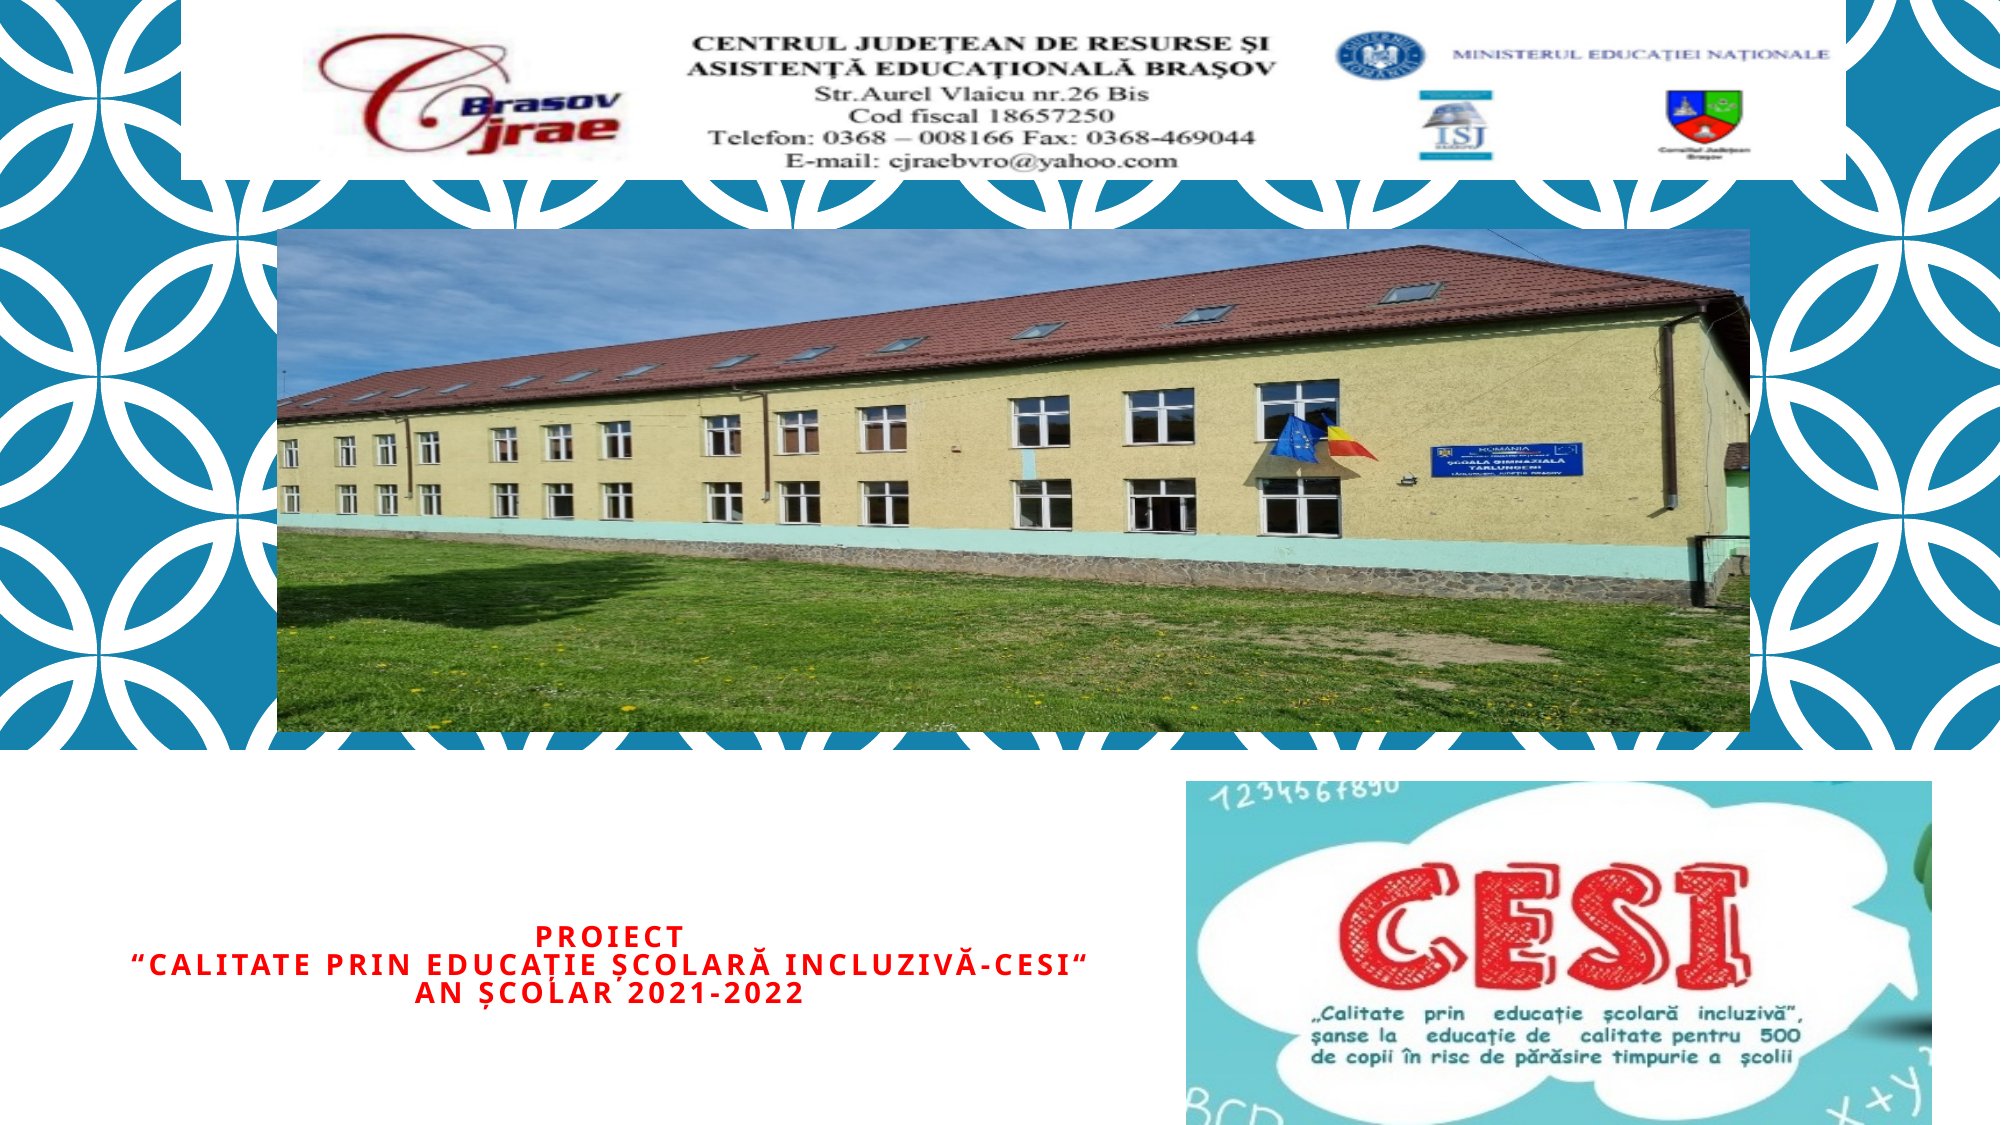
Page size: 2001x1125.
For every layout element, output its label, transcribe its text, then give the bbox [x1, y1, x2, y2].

picture [1186, 781, 1933, 1125]
picture [181, 0, 1846, 180]
picture [276, 229, 1751, 733]
title PROIECT “CALITATE PRIN EDUCAȚIE ȘCOLARĂ INCLUZIVĂ-cesi“ an școlar 2021-2022 [0, 861, 1180, 1125]
